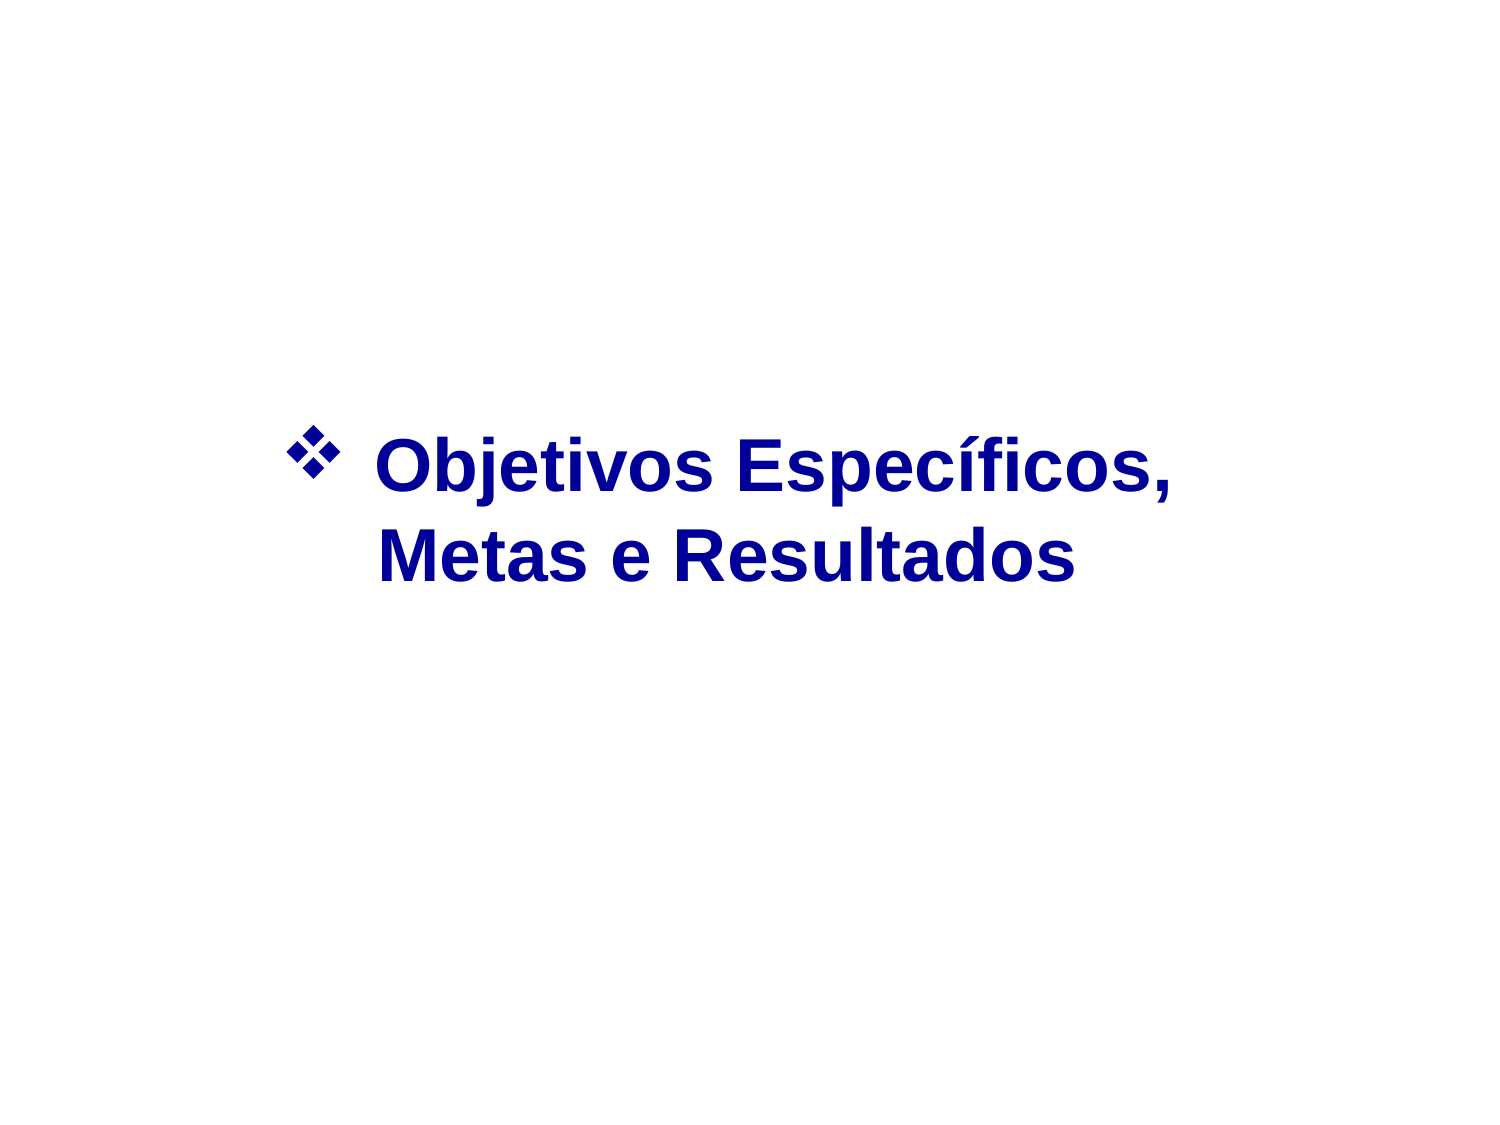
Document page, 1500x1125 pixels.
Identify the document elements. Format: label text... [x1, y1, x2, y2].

text_box Objetivos Específicos, Metas e Resultados [87, 408, 1388, 516]
